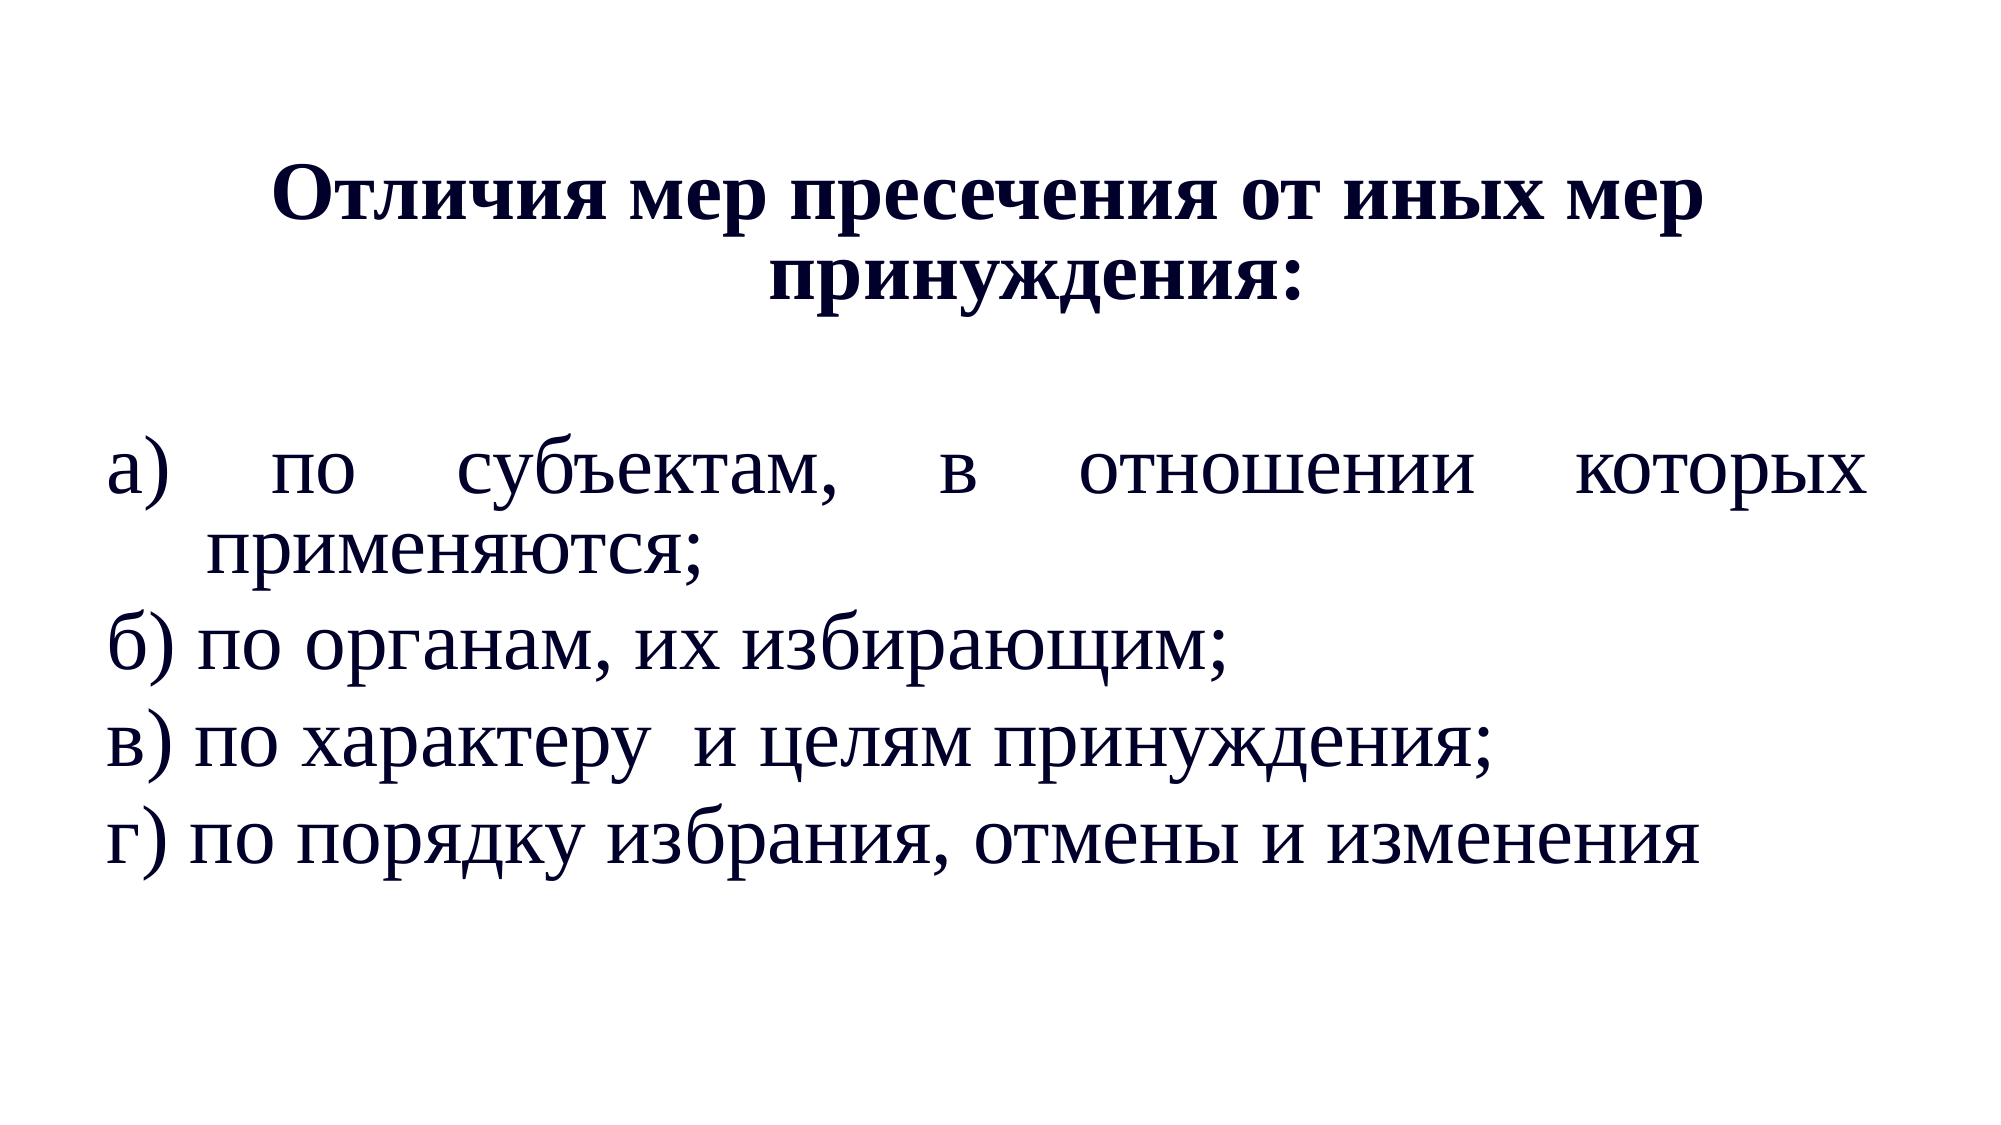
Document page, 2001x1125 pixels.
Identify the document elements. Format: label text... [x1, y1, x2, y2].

list Отличия мер пресечения от иных мер принуждения: а) по субъектам, в отношении которых применяются; б) по органам, их избирающим; в) по характеру и целям принуждения; г) по порядку избрания, отмены и изменения [91, 0, 1886, 1125]
